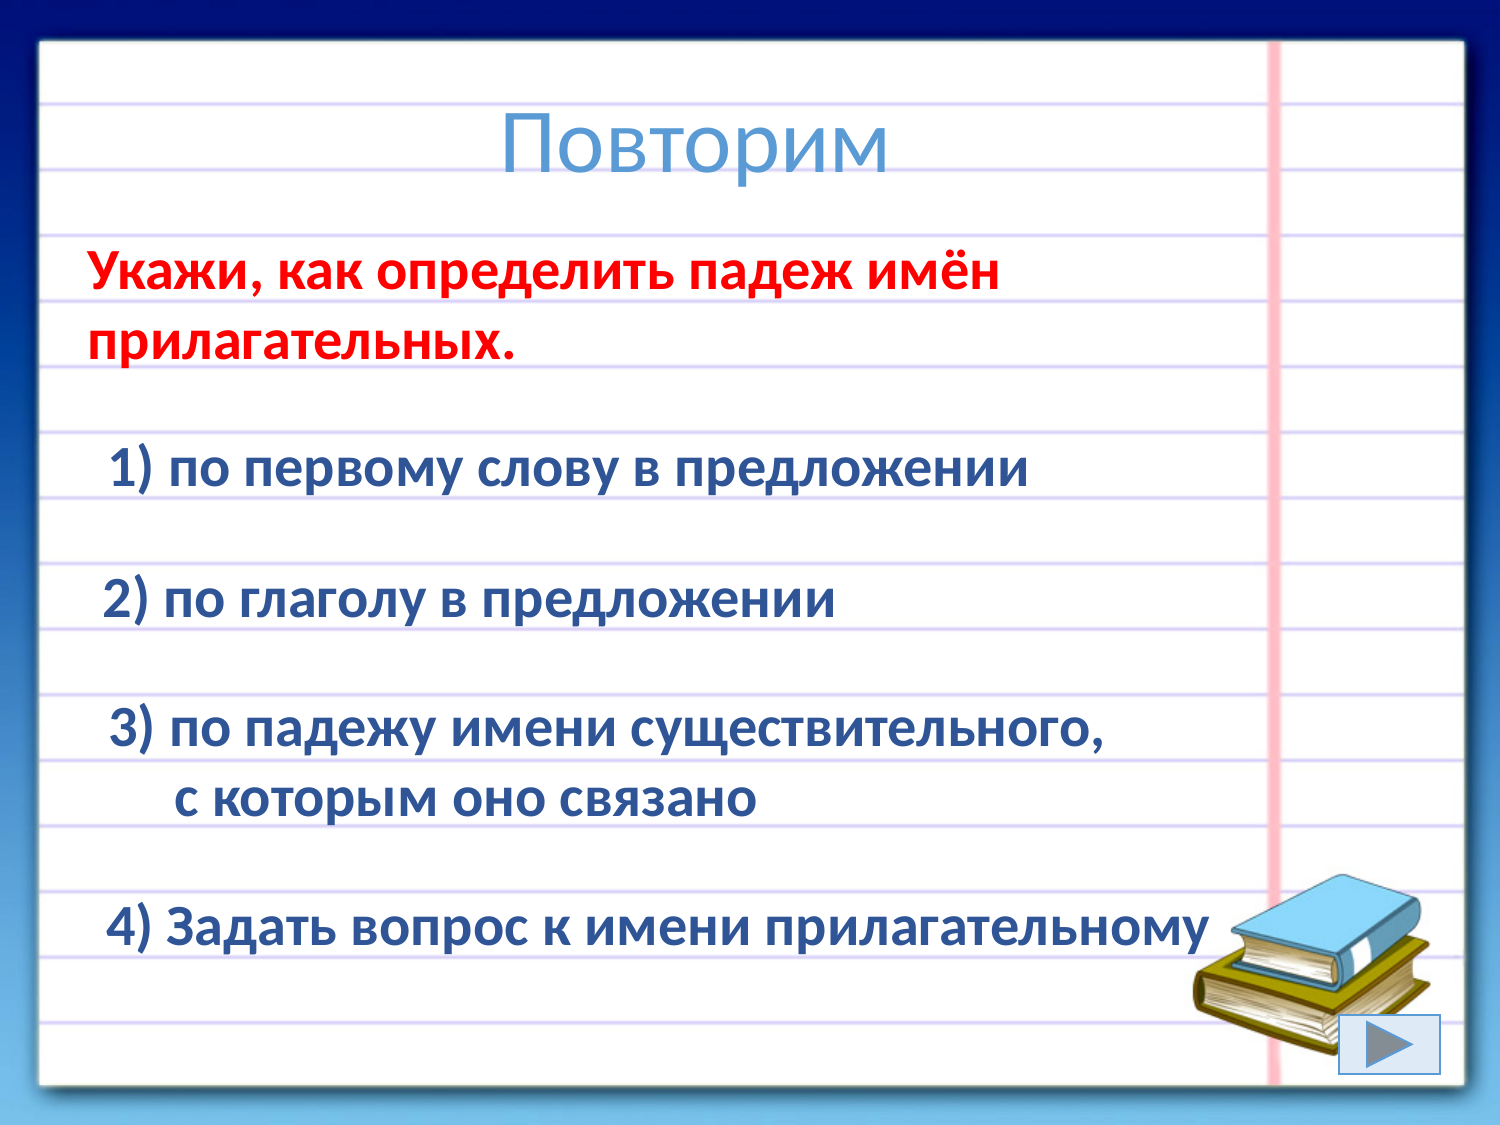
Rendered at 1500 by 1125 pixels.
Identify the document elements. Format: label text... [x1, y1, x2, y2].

picture [0, 0, 1500, 1125]
text_box 2) по глаголу в предложении [87, 551, 852, 637]
text_box 1) по первому слову в предложении [92, 420, 1045, 506]
text_box Повторим [484, 73, 908, 199]
text_box [149, 886, 1218, 961]
text_box 3) по падежу имени существительного, с которым оно связано [93, 680, 1121, 835]
text_box Укажи, как определить падеж имён прилагательных. [72, 223, 1030, 379]
text_box [1338, 1014, 1441, 1075]
text_box [149, 696, 1120, 824]
text_box [149, 567, 891, 628]
text_box [149, 422, 1047, 502]
text_box 4) Задать вопрос к имени прилагательному [91, 879, 1226, 965]
